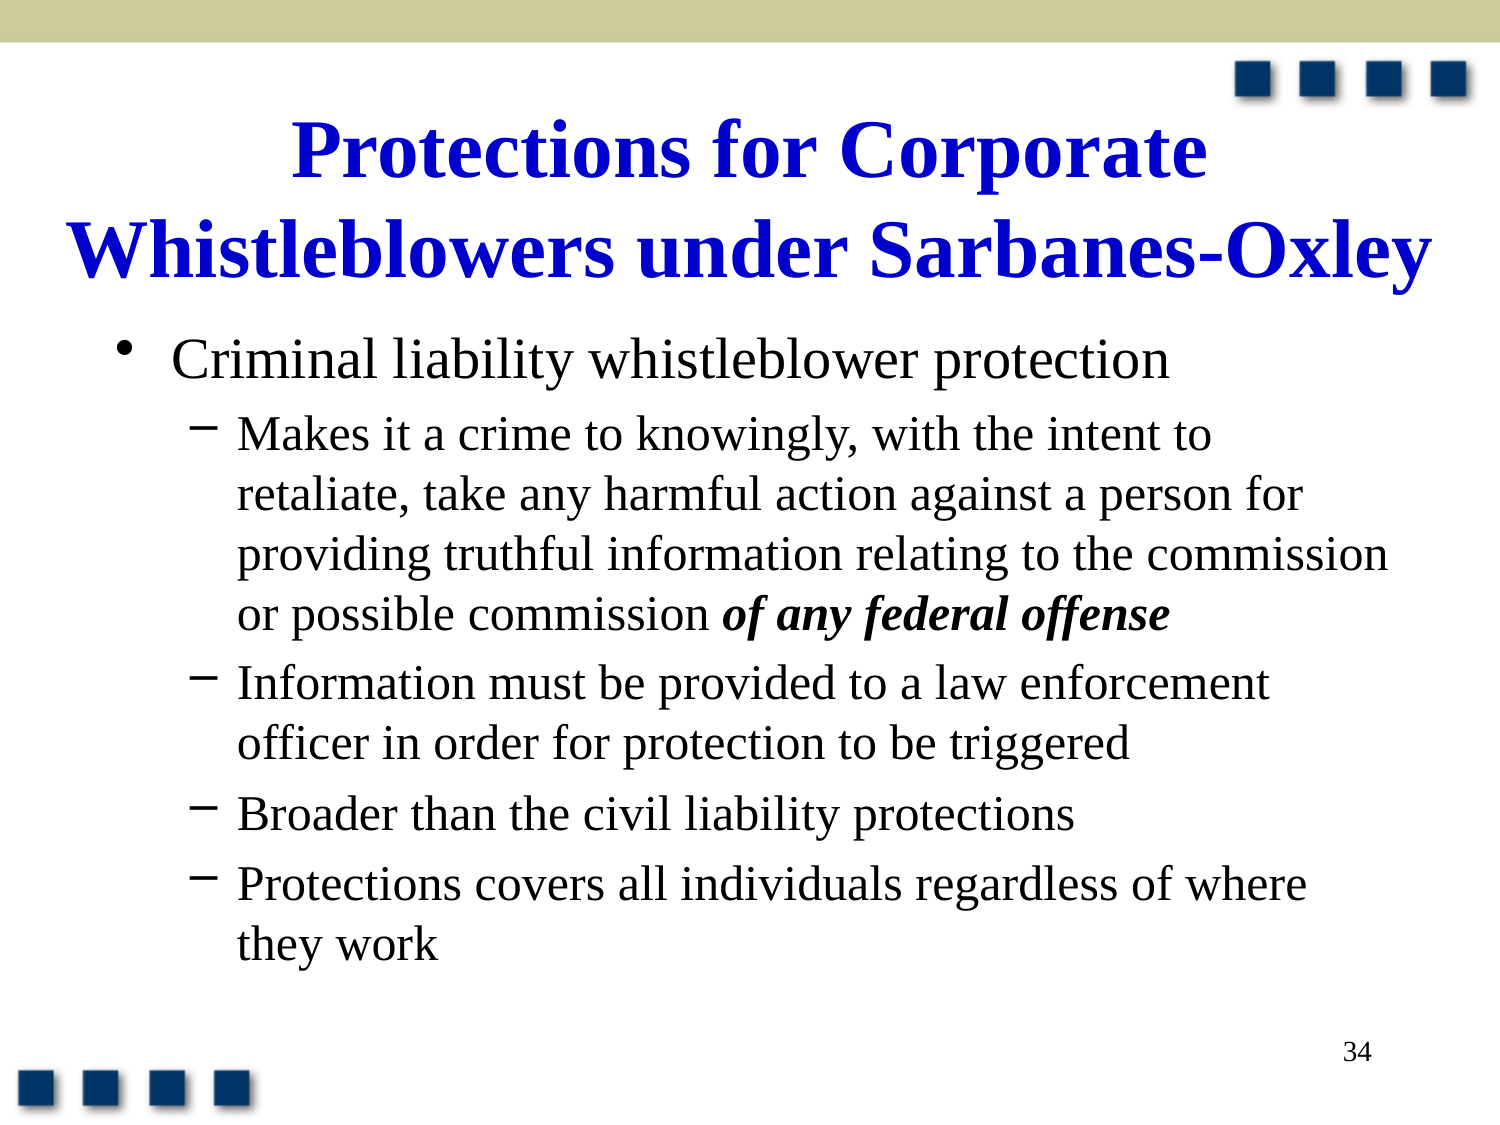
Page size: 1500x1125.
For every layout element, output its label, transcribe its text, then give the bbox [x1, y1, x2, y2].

picture [0, 0, 1500, 1125]
list Criminal liability whistleblower protection Makes it a crime to knowingly, with the intent to retaliate, take any harmful action against a person for providing truthful information relating to the commission or possible commission of any federal offense Information must be provided to a law enforcement officer in order for protection to be triggered Broader than the civil liability protections Protections covers all individuals regardless of where they work [99, 312, 1413, 1051]
title Protections for Corporate Whistleblowers under Sarbanes-Oxley [37, 99, 1463, 288]
slide_number 34 [1074, 1051, 1388, 1101]
